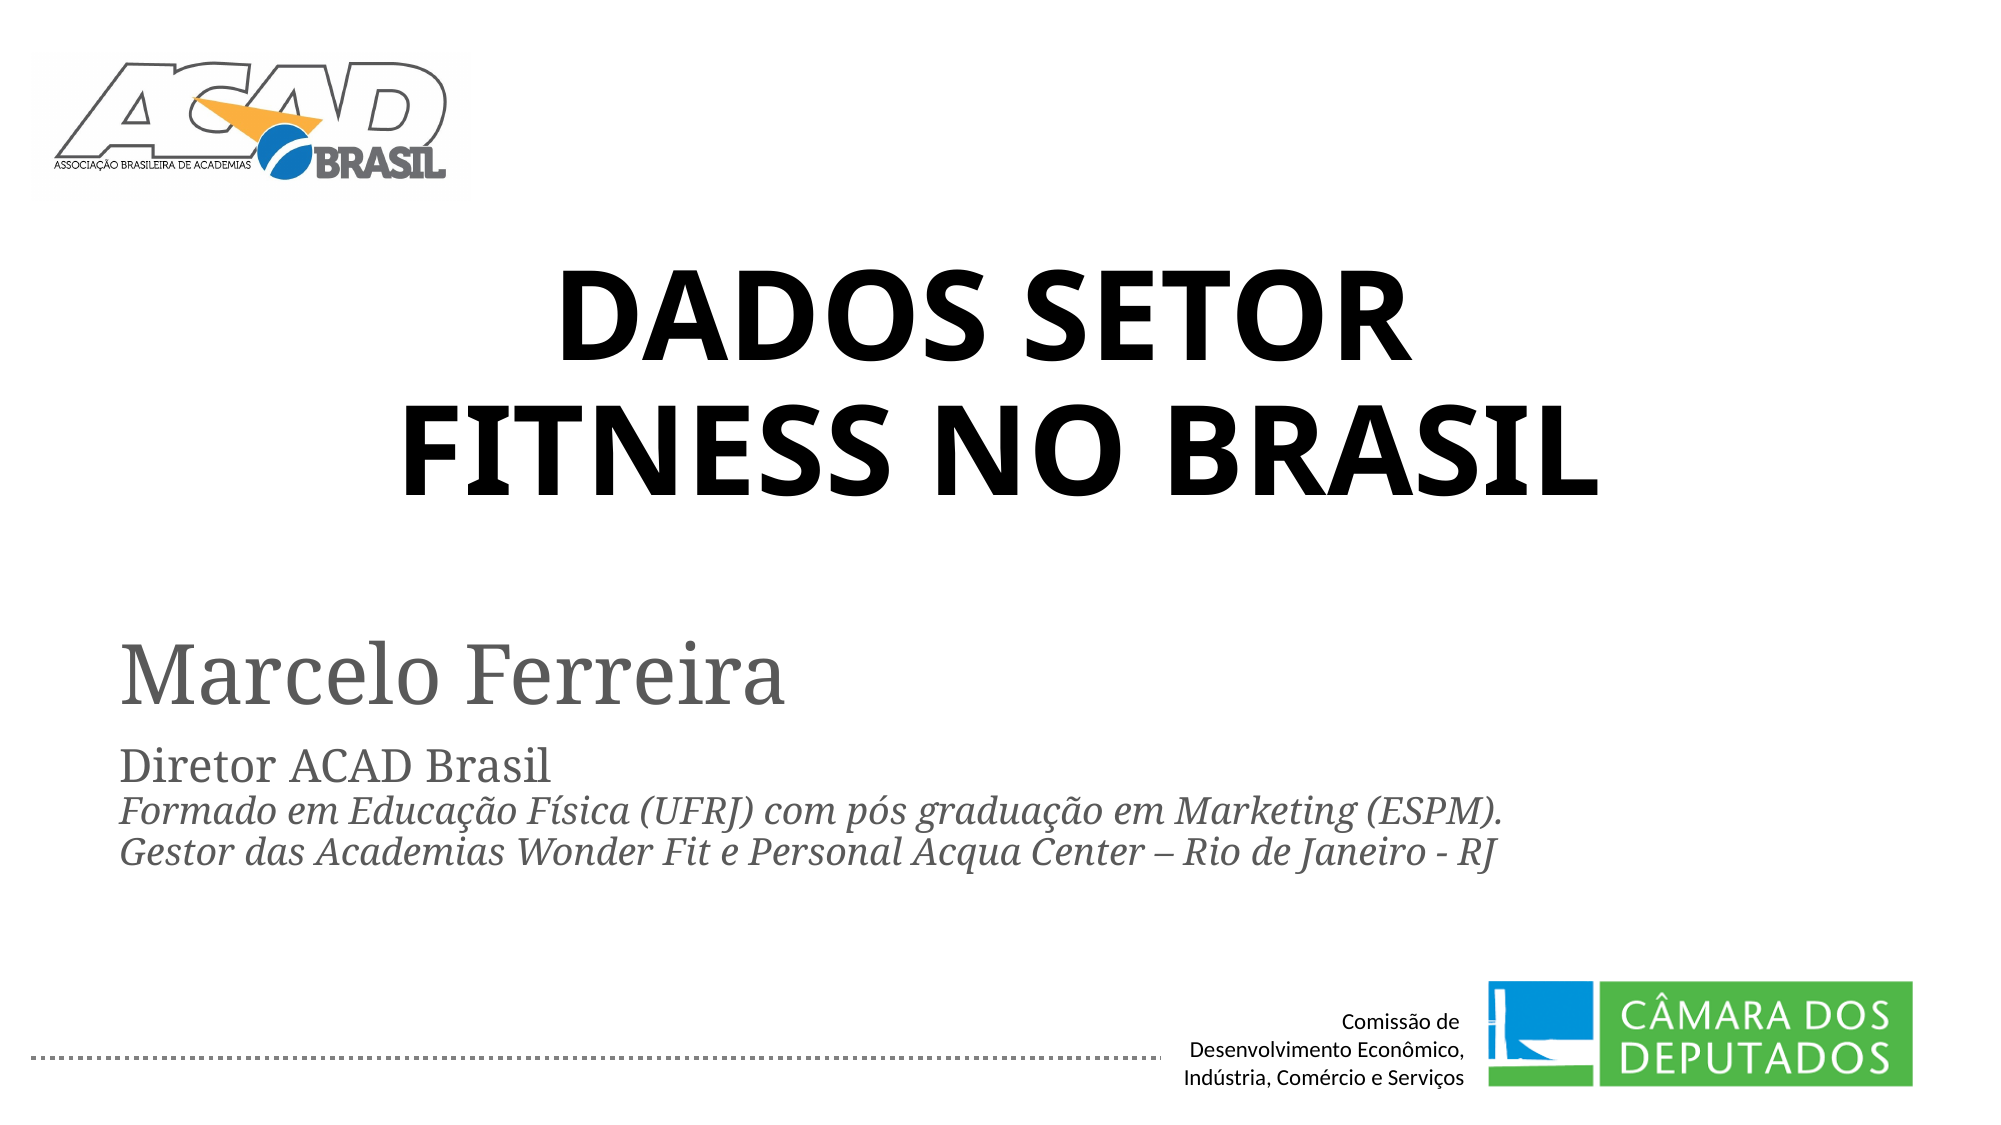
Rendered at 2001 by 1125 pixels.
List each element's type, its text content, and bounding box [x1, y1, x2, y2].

picture [31, 52, 471, 201]
list Marcelo Ferreira Diretor ACAD Brasil Formado em Educação Física (UFRJ) com pós graduação em Marketing (ESPM). Gestor das Academias Wonder Fit e Personal Acqua Center – Rio de Janeiro - RJ [104, 624, 1895, 911]
title DADOS SETOR FITNESS NO BRASIL [136, 212, 1862, 624]
picture [1481, 974, 1921, 1093]
